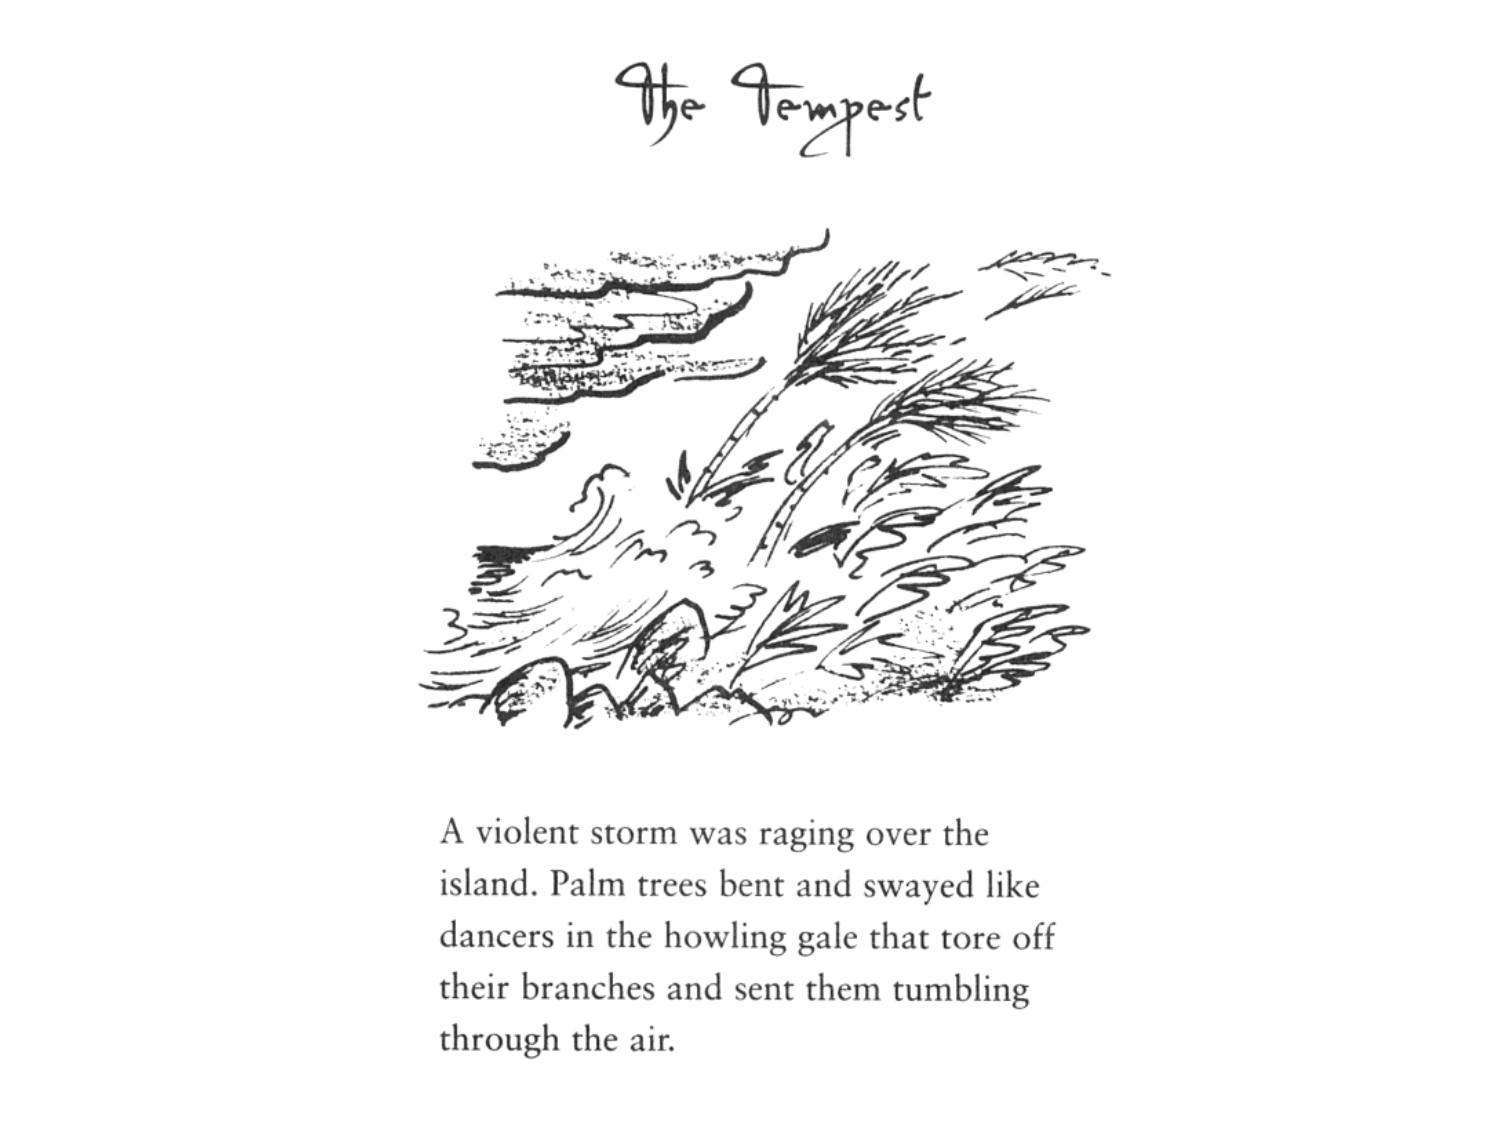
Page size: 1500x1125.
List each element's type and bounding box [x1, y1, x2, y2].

picture [395, 52, 1185, 1071]
